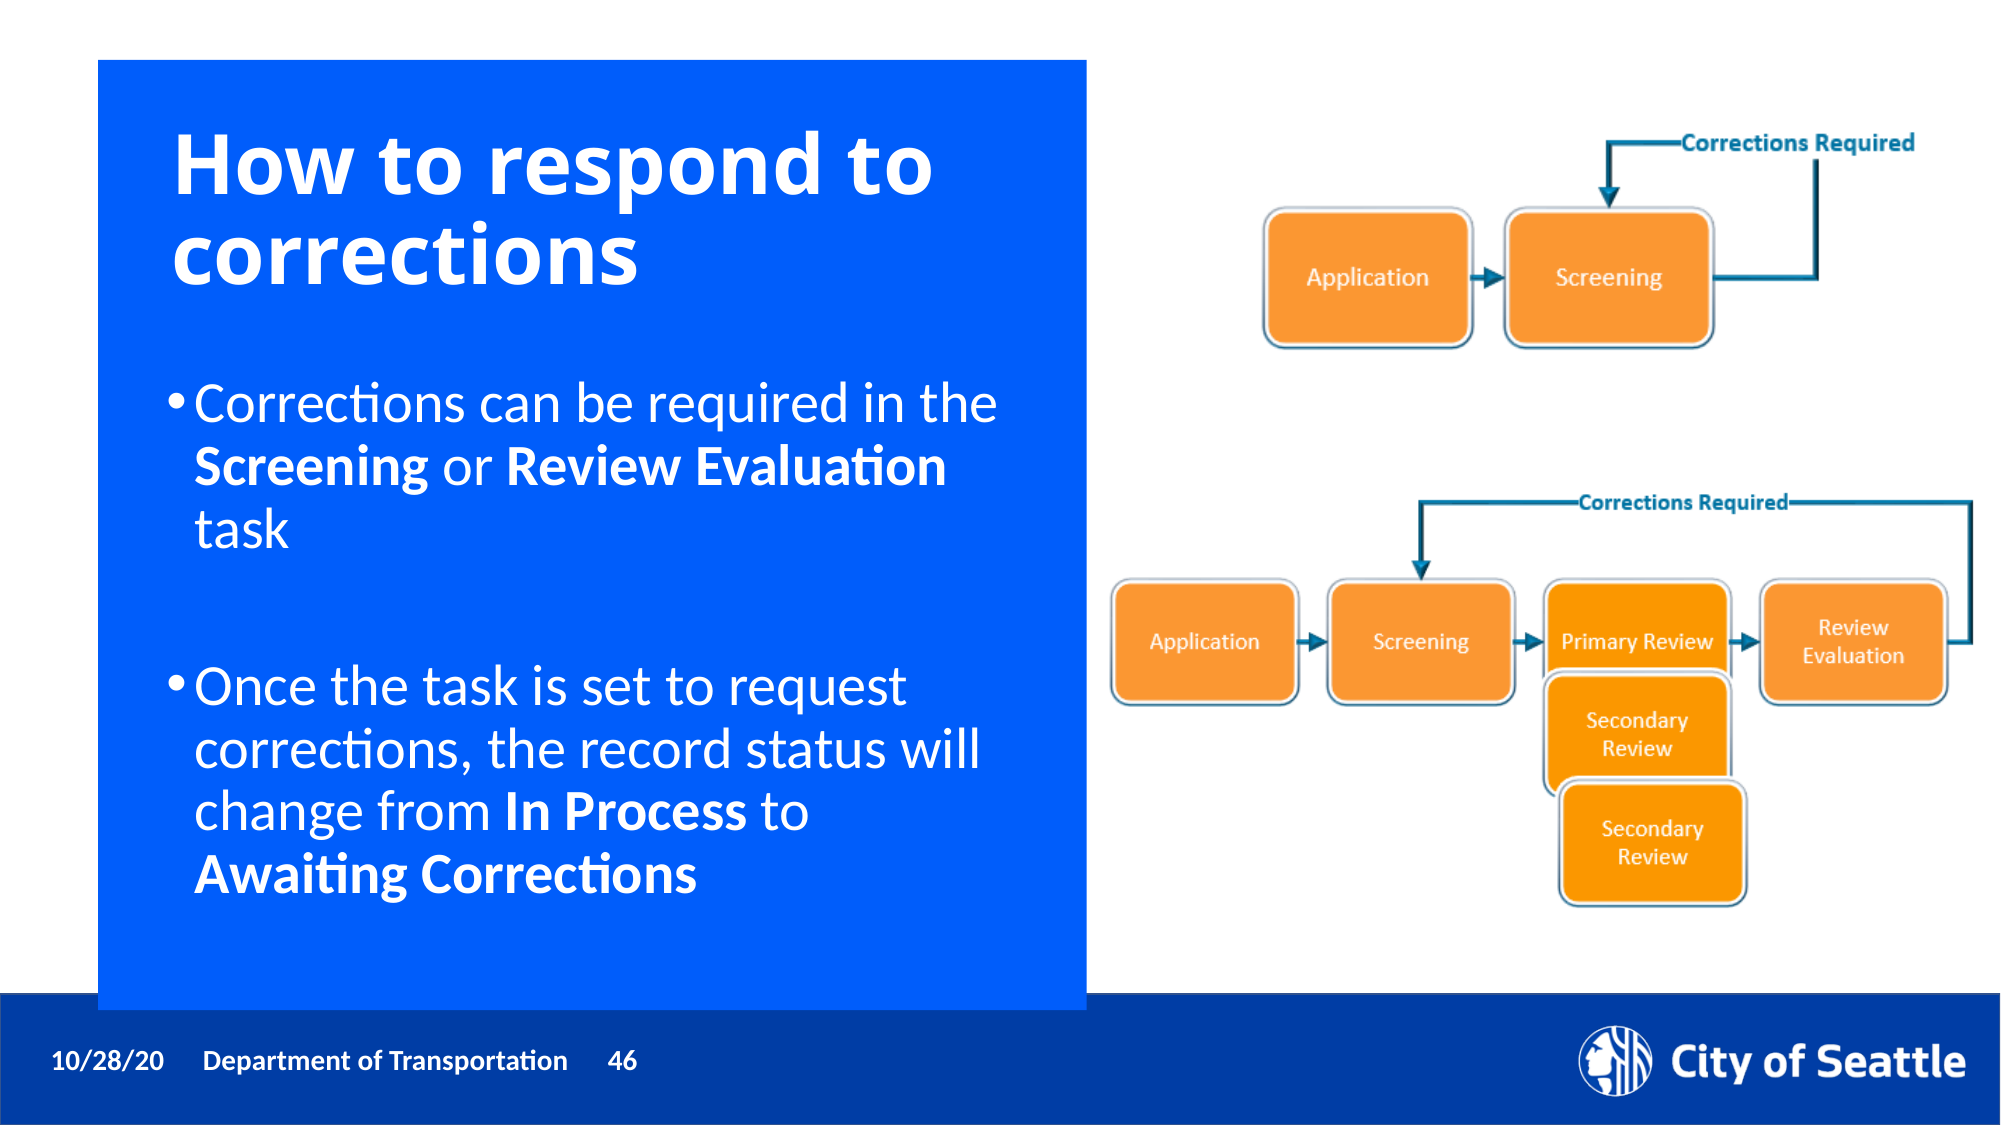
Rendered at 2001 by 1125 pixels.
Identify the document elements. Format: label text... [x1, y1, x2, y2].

picture [1237, 95, 1938, 383]
text_box Corrections can be required in the Screening or Review Evaluation task Once the task is set to request corrections, the record status will change from In Process to Awaiting Corrections [151, 364, 1034, 987]
picture [1105, 451, 1987, 932]
picture [1544, 993, 2000, 1125]
title How to respond to corrections [156, 114, 1038, 310]
text_box [97, 59, 1088, 1011]
